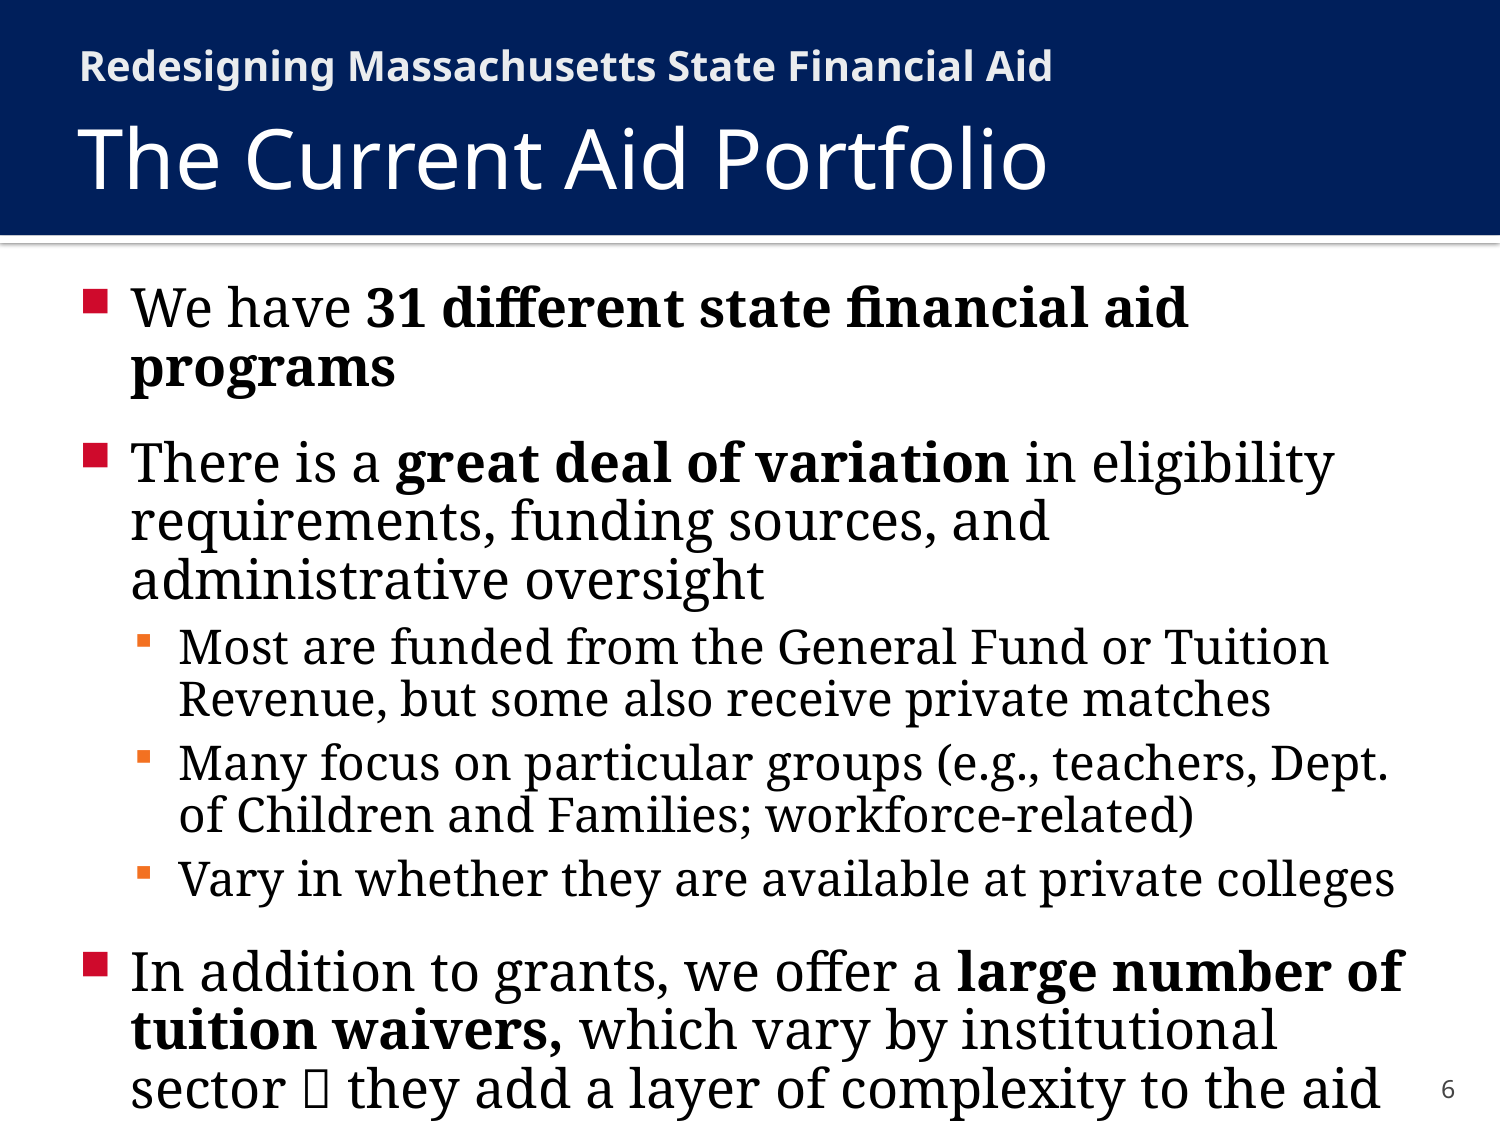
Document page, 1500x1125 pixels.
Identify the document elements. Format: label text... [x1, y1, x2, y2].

list Redesigning Massachusetts State Financial Aid [49, 24, 1451, 101]
title The Current Aid Portfolio [62, 87, 1438, 226]
text_box [0, 449, 988, 512]
list We have 31 different state financial aid programs There is a great deal of variation in eligibility requirements, funding sources, and administrative oversight Most are funded from the General Fund or Tuition Revenue, but some also receive private matches Many focus on particular groups (e.g., teachers, Dept. of Children and Families; workforce-related) Vary in whether they are available at private colleges In addition to grants, we offer a large number of tuition waivers, which vary by institutional sector  they add a layer of complexity to the aid system [49, 265, 1426, 1026]
